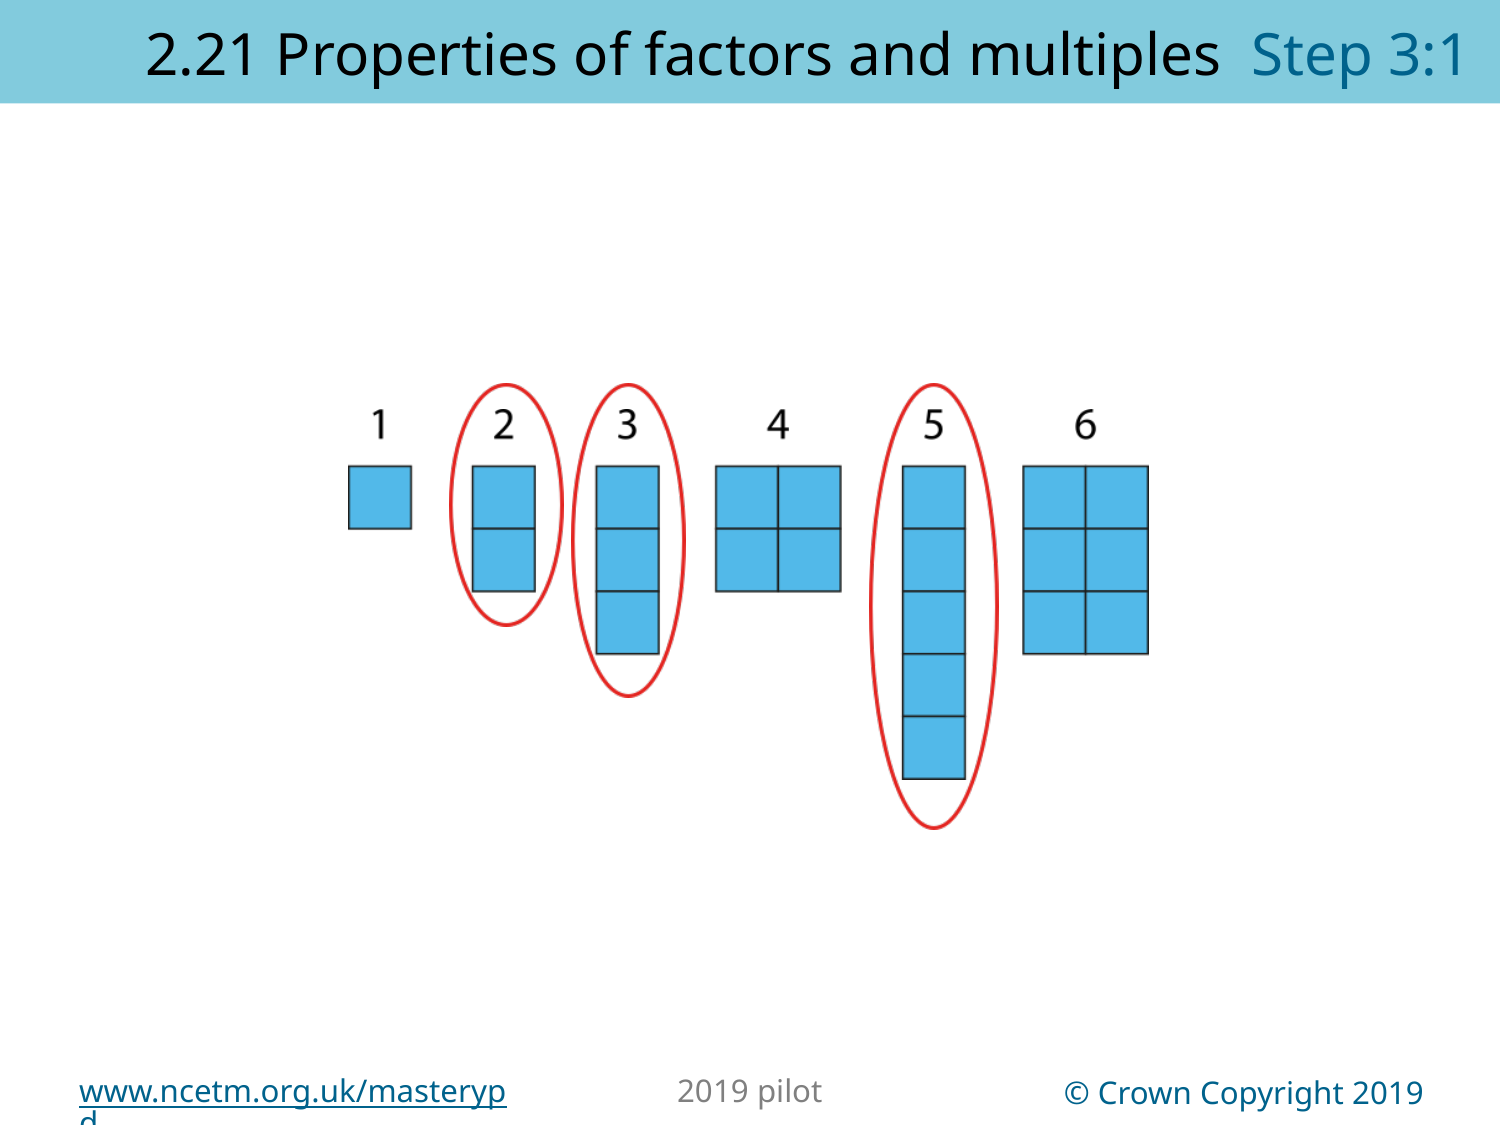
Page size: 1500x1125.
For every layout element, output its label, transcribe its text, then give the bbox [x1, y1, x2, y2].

picture [347, 383, 1149, 830]
list 2.21 Properties of factors and multiples Step 3:1 [0, 0, 1500, 104]
